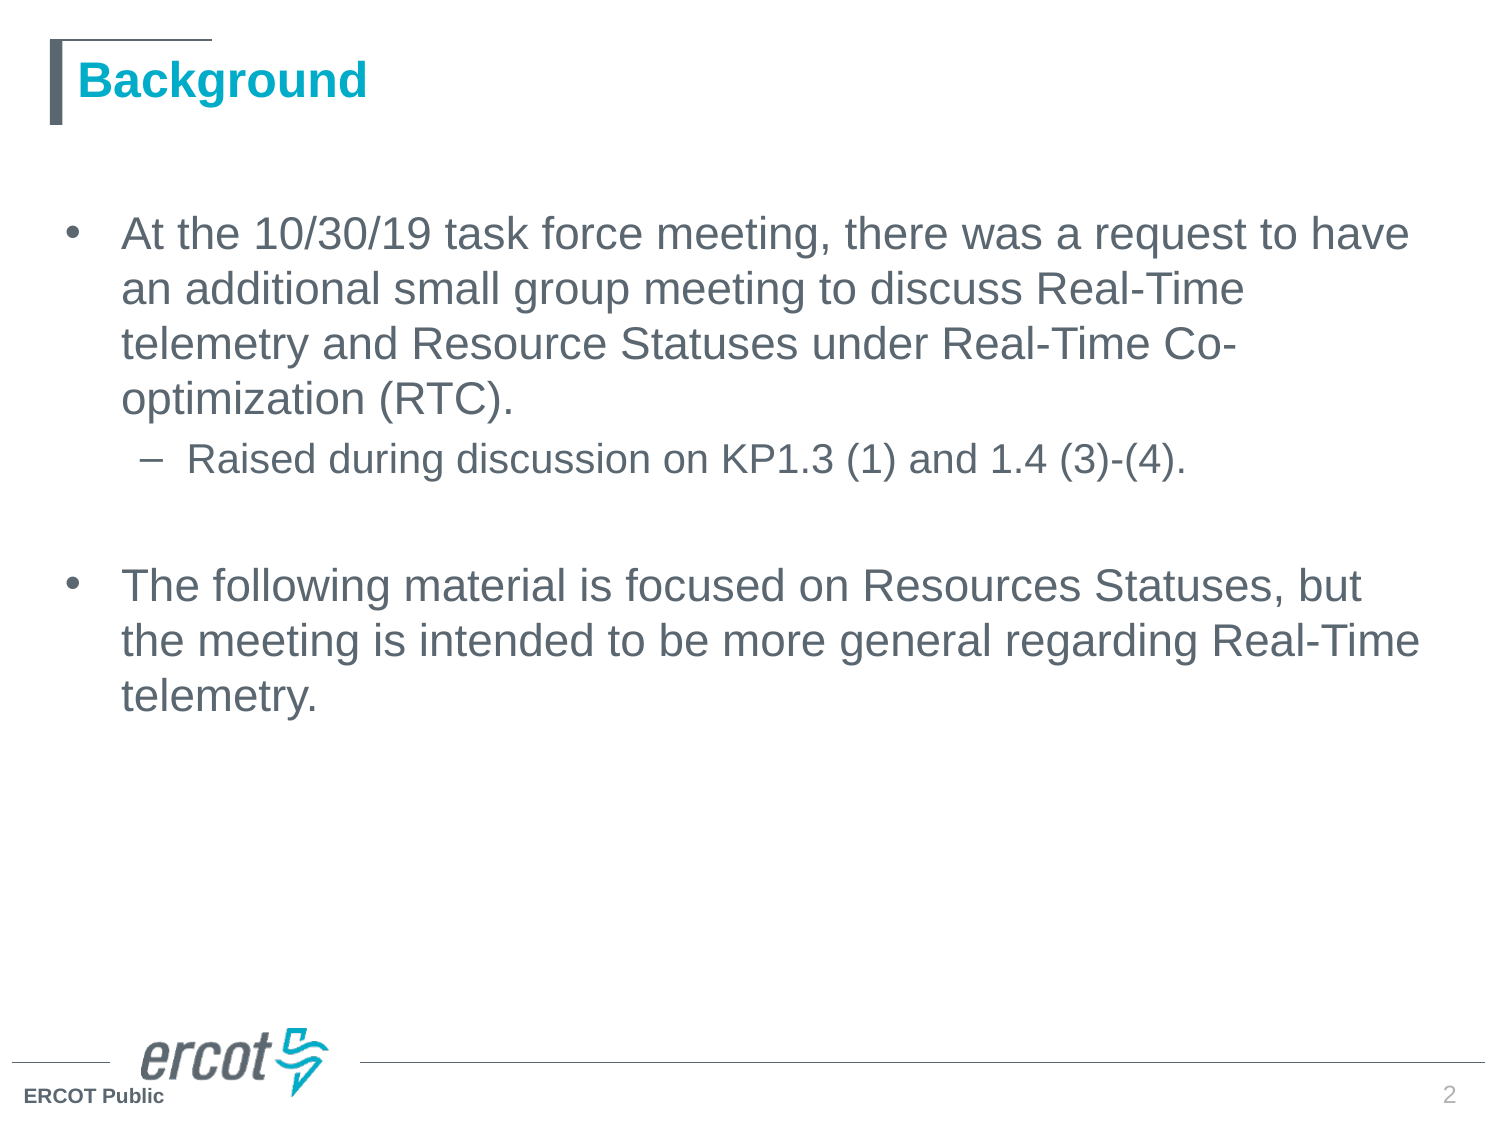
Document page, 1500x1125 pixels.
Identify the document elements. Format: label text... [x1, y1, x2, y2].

list At the 10/30/19 task force meeting, there was a request to have an additional small group meeting to discuss Real-Time telemetry and Resource Statuses under Real-Time Co-optimization (RTC). Raised during discussion on KP1.3 (1) and 1.4 (3)-(4). The following material is focused on Resources Statuses, but the meeting is intended to be more general regarding Real-Time telemetry. [50, 196, 1450, 972]
picture [137, 1024, 332, 1100]
slide_number 2 [1412, 1076, 1488, 1112]
title Background [62, 39, 1450, 196]
